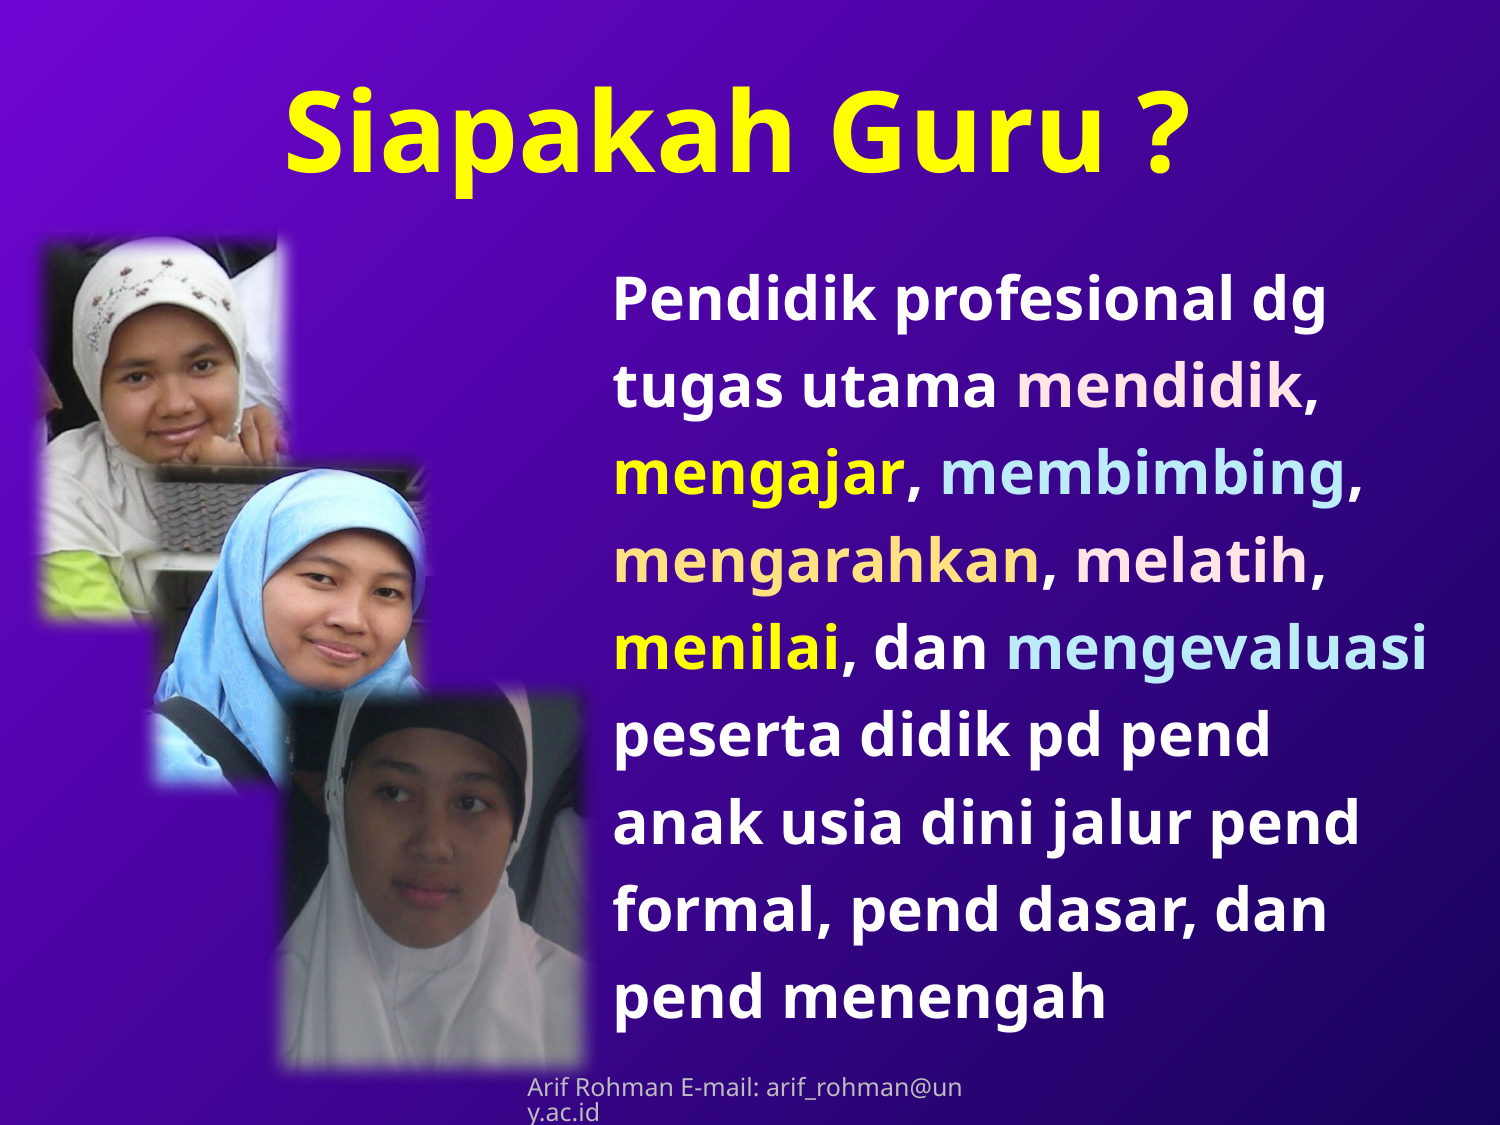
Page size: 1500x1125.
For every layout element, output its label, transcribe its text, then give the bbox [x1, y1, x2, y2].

title Siapakah Guru ? [99, 50, 1375, 205]
footer Arif Rohman E-mail: arif_rohman@uny.ac.id [638, 1052, 988, 1113]
picture [24, 224, 601, 1087]
list Pendidik profesional dg tugas utama mendidik, mengajar, membimbing, mengarahkan, melatih, menilai, dan mengevaluasi peserta didik pd pend anak usia dini jalur pend formal, pend dasar, dan pend menengah [512, 237, 1450, 1063]
